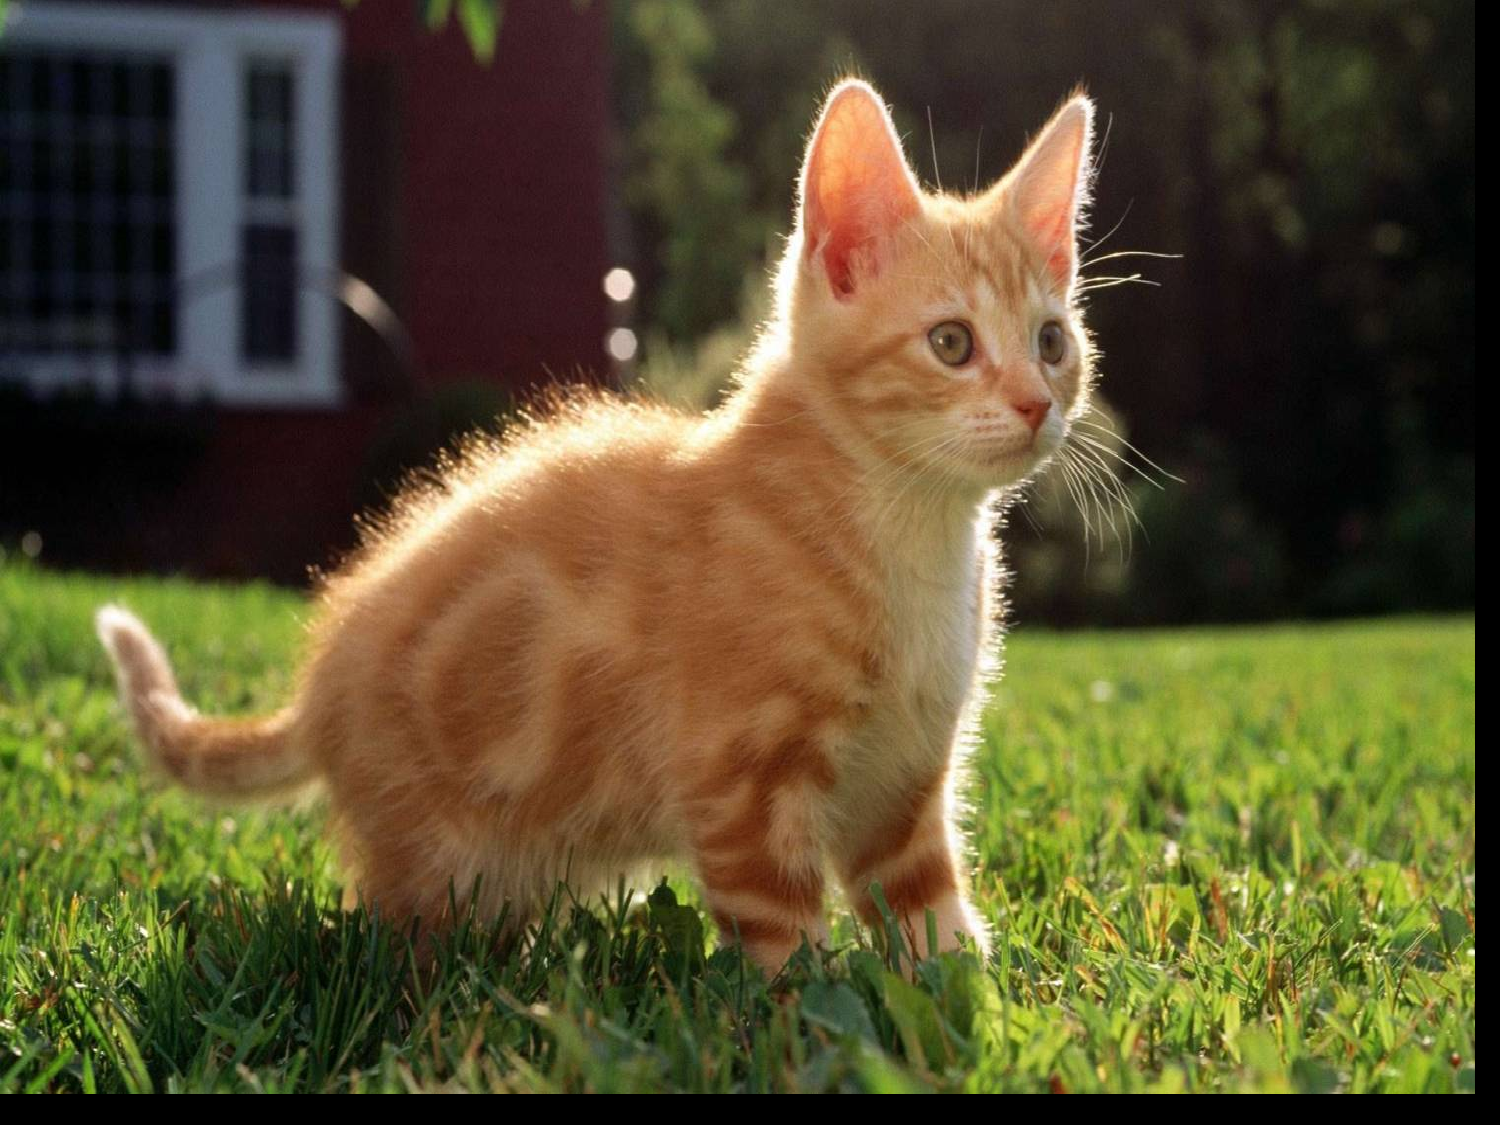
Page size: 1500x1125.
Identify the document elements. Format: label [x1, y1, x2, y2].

list [0, 0, 1476, 1095]
